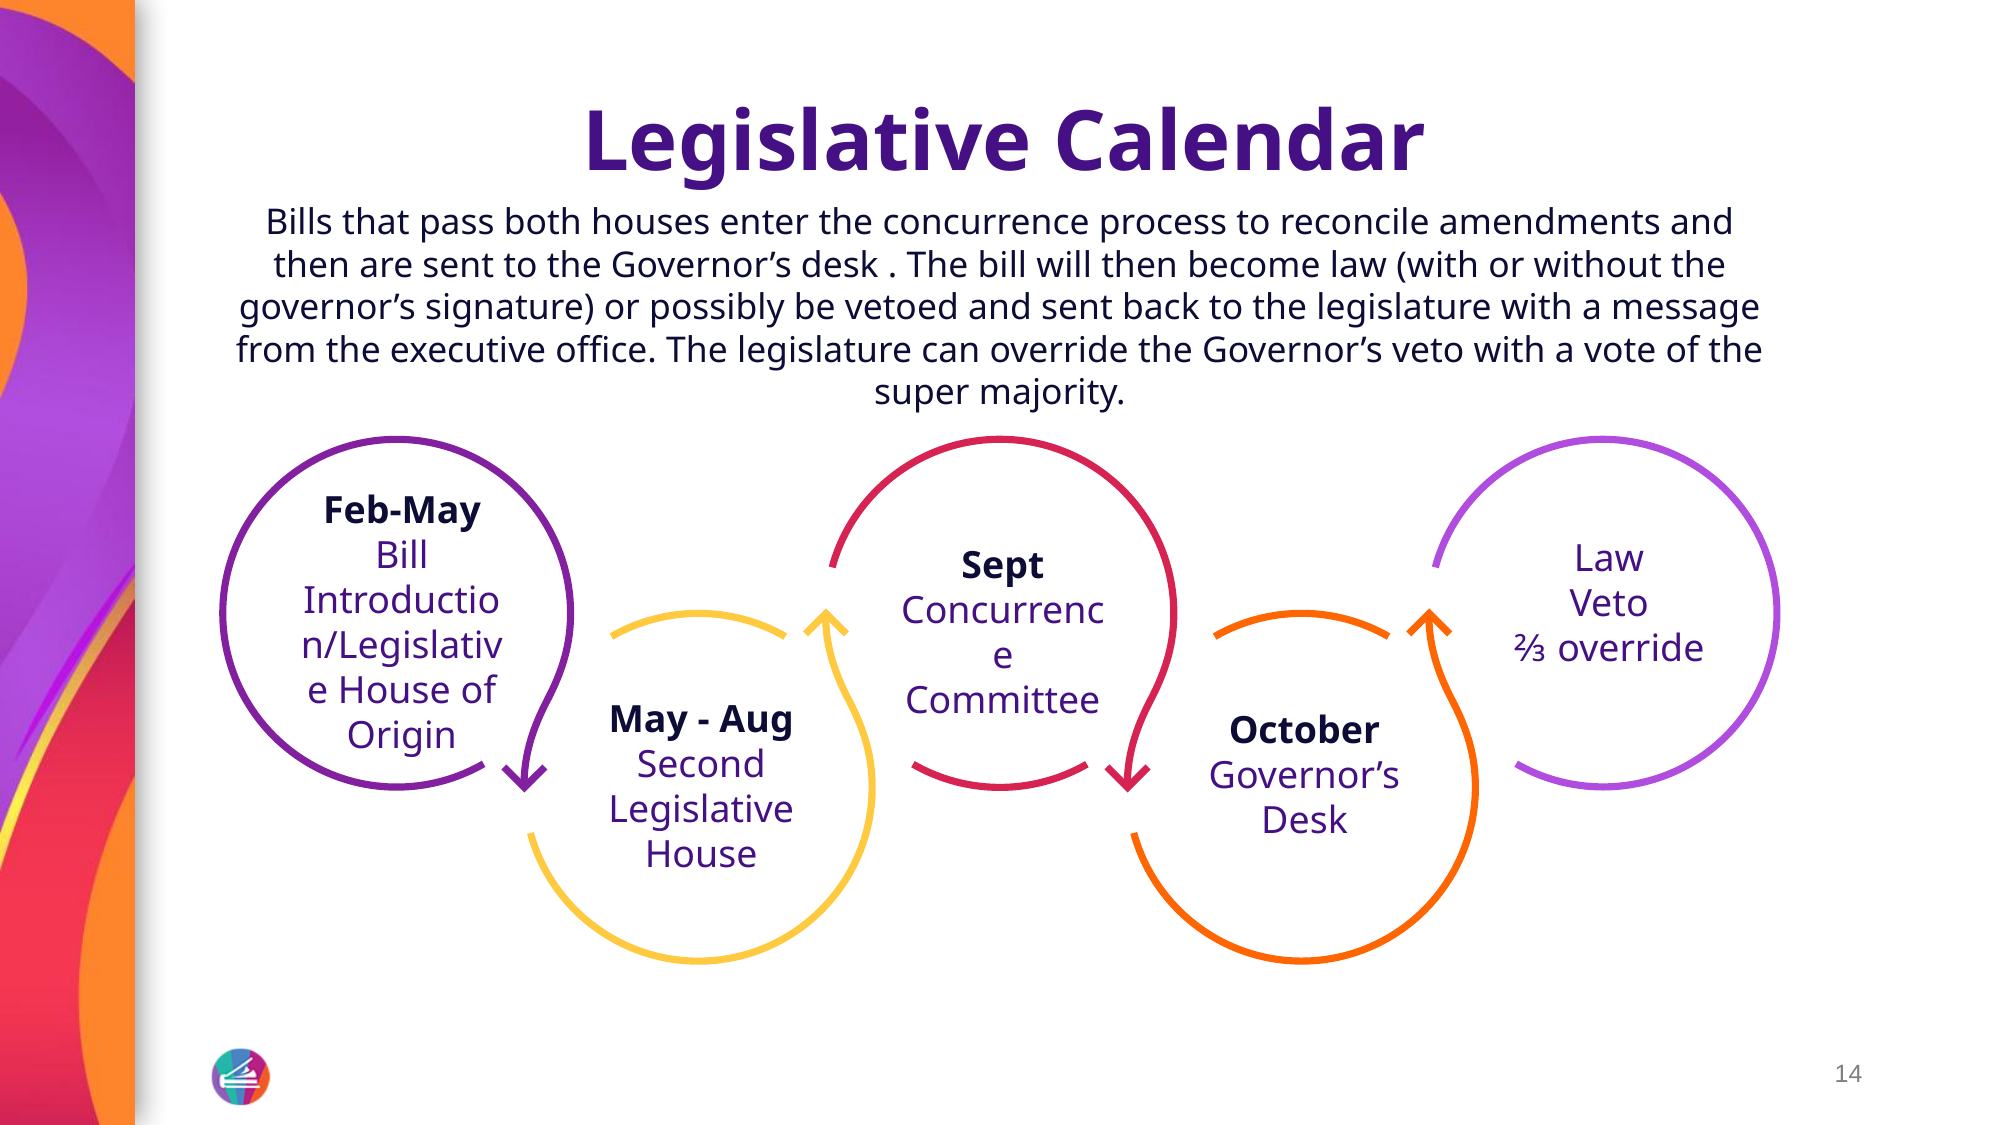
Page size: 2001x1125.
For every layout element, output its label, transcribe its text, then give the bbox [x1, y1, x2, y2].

text_box October Governor’s Desk [1193, 701, 1416, 845]
text_box [828, 435, 1178, 781]
text_box [1104, 764, 1151, 793]
text_box [911, 761, 1089, 791]
text_box [1130, 620, 1479, 965]
text_box [297, 760, 486, 791]
picture [0, 0, 135, 1125]
picture [209, 1046, 272, 1108]
slide_number ‹#› [1712, 1042, 1863, 1103]
text_box [219, 435, 575, 781]
text_box [609, 609, 788, 640]
text_box Bills that pass both houses enter the concurrence process to reconcile amendments and then are sent to the Governor’s desk . The bill will then become law (with or without the governor’s signature) or possibly be vetoed and sent back to the legislature with a message from the executive office. The legislature can override the Governor’s veto with a vote of the super majority. [218, 195, 1782, 416]
text_box Law Veto ⅔ override [1498, 530, 1720, 673]
text_box [802, 608, 849, 637]
text_box [1212, 609, 1391, 640]
text_box [501, 764, 548, 793]
text_box [1431, 435, 1781, 791]
text_box Legislative Calendar [228, 83, 1782, 195]
text_box Sept Concurrence Committee [884, 537, 1122, 725]
text_box Feb-May Bill Introduction/Legislative House of Origin [291, 482, 513, 760]
text_box May - Aug Second Legislative House [590, 691, 813, 879]
text_box [527, 620, 876, 965]
text_box [1406, 608, 1453, 637]
